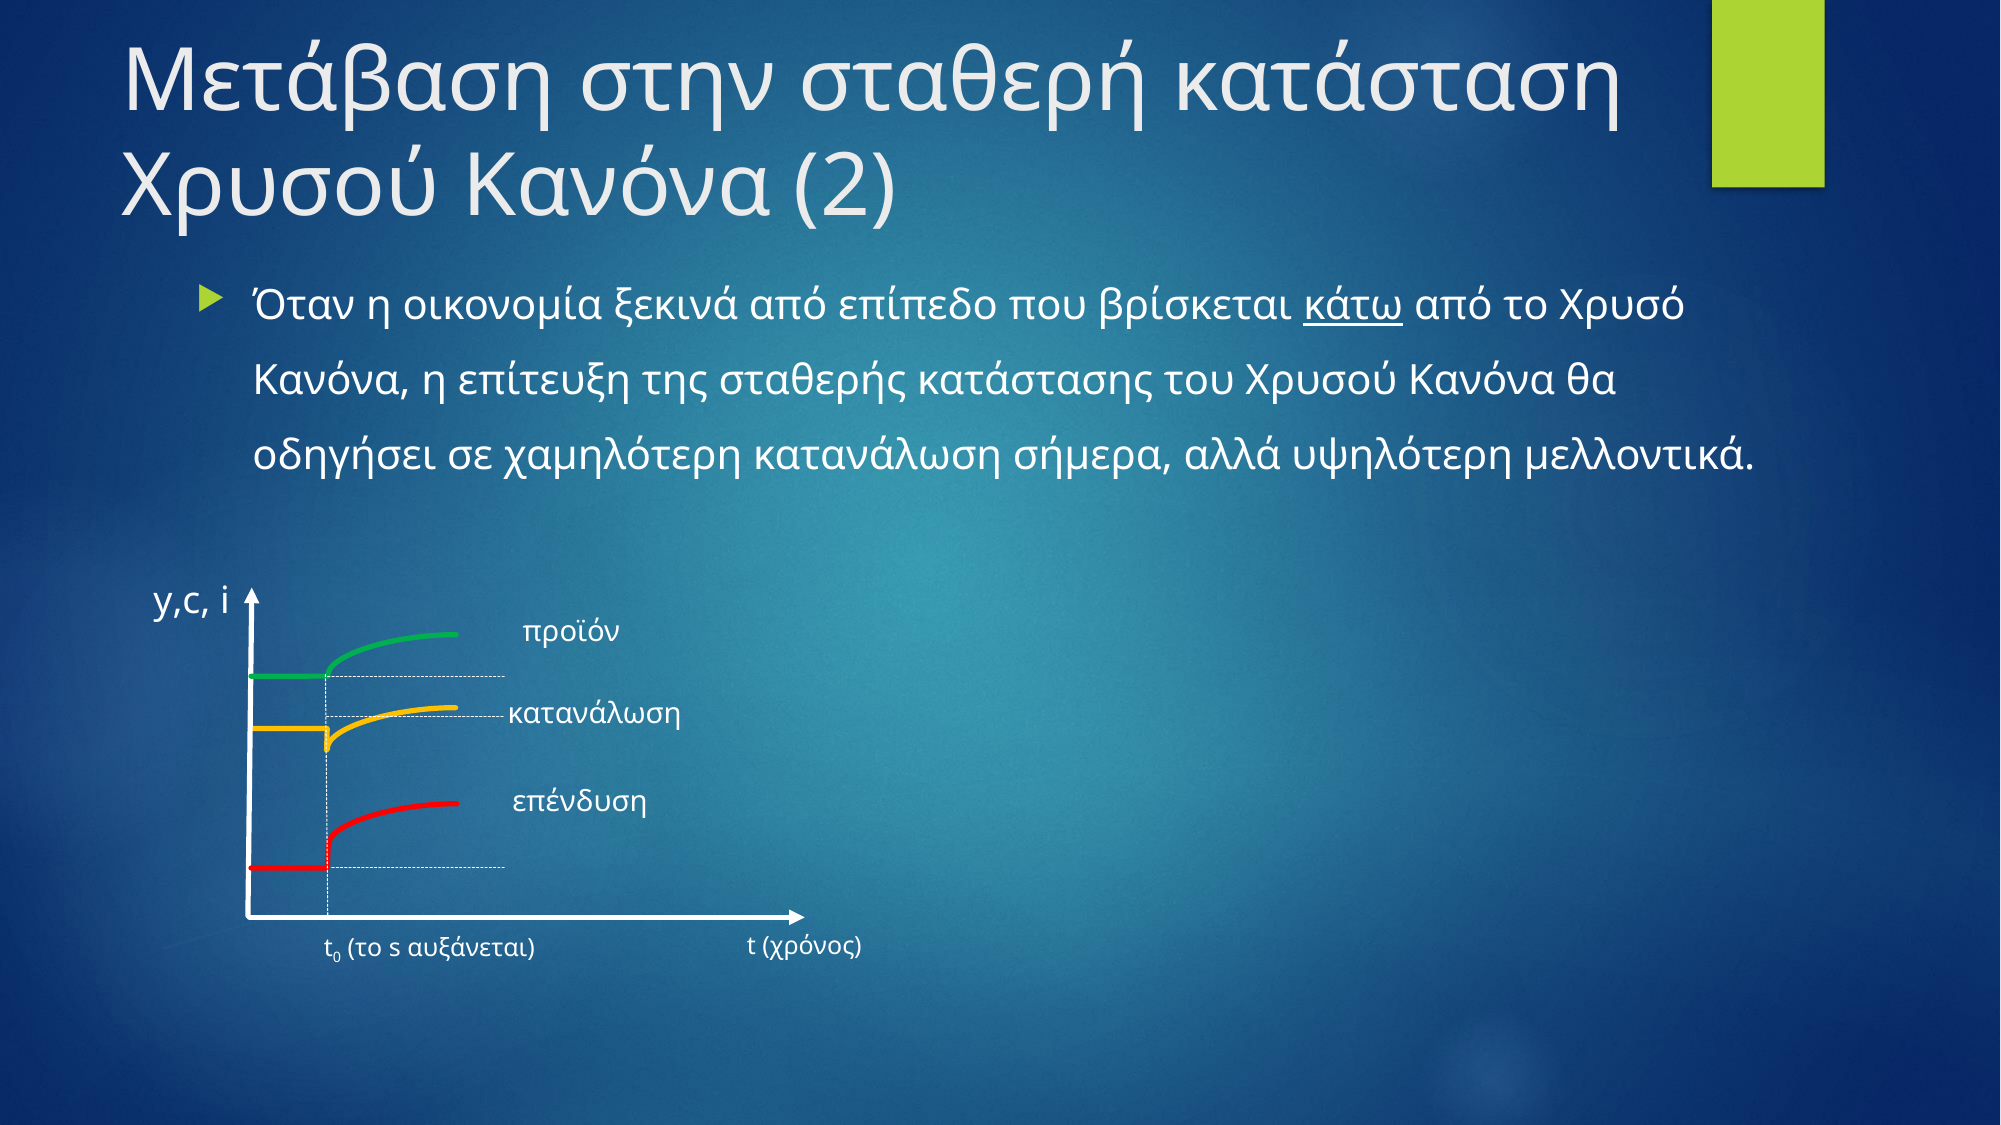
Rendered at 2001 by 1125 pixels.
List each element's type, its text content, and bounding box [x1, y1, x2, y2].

title Μετάβαση στην σταθερή κατάσταση Χρυσού Κανόνα (2) [106, 15, 1738, 246]
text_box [105, 568, 878, 969]
list Όταν η οικονομία ξεκινά από επίπεδο που βρίσκεται κάτω από το Χρυσό Κανόνα, η επίτευξη της σταθερής κατάστασης του Χρυσού Κανόνα θα οδηγήσει σε χαμηλότερη κατανάλωση σήμερα, αλλά υψηλότερη μελλοντικά. [181, 245, 1827, 1025]
picture [0, 0, 2001, 1125]
